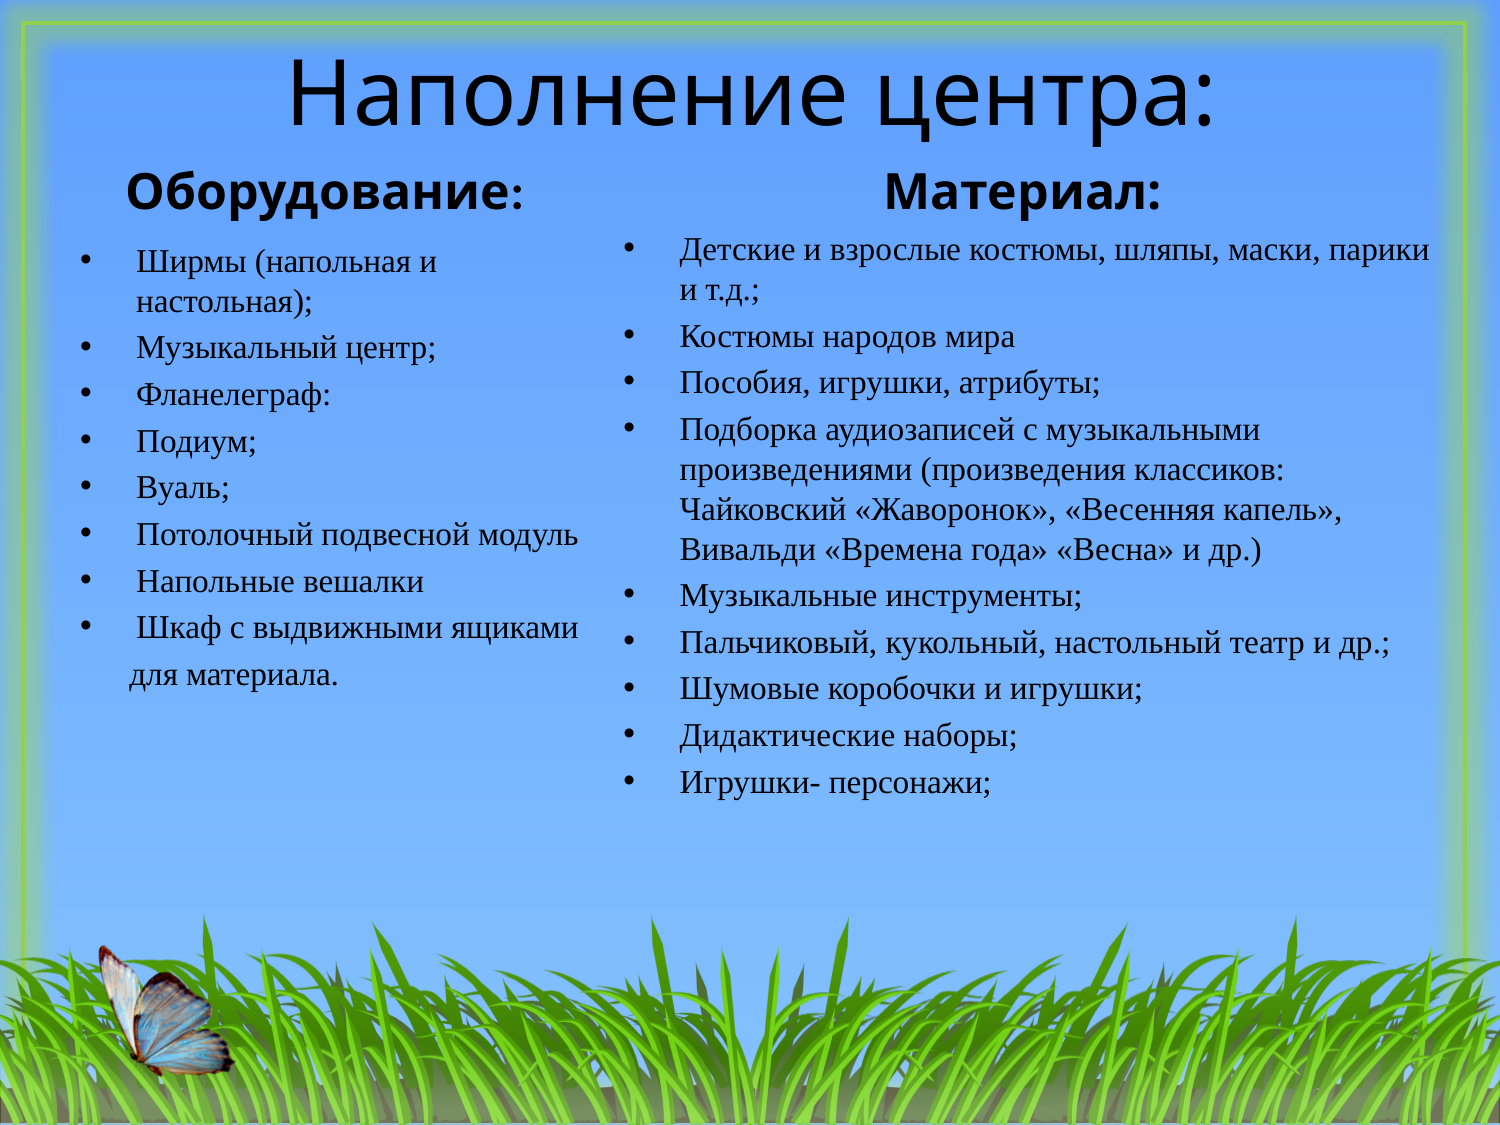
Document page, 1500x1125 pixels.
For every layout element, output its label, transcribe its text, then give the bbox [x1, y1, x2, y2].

list Ширмы (напольная и настольная); Музыкальный центр; Фланелеграф: Подиум; Вуаль; Потолочный подвесной модуль Напольные вешалки Шкаф с выдвижными ящиками для материала. [64, 231, 608, 881]
title Наполнение центра: [76, 30, 1427, 147]
picture [0, 913, 1500, 1125]
list Детские и взрослые костюмы, шляпы, маски, парики и т.д.; Костюмы народов мира Пособия, игрушки, атрибуты; Подборка аудиозаписей с музыкальными произведениями (произведения классиков: Чайковский «Жаворонок», «Весенняя капель», Вивальди «Времена года» «Весна» и др.) Музыкальные инструменты; Пальчиковый, кукольный, настольный театр и др.; Шумовые коробочки и игрушки; Дидактические наборы; Игрушки- персонажи; [608, 219, 1459, 906]
list Оборудование: [64, 160, 585, 228]
list Материал: [619, 160, 1426, 219]
